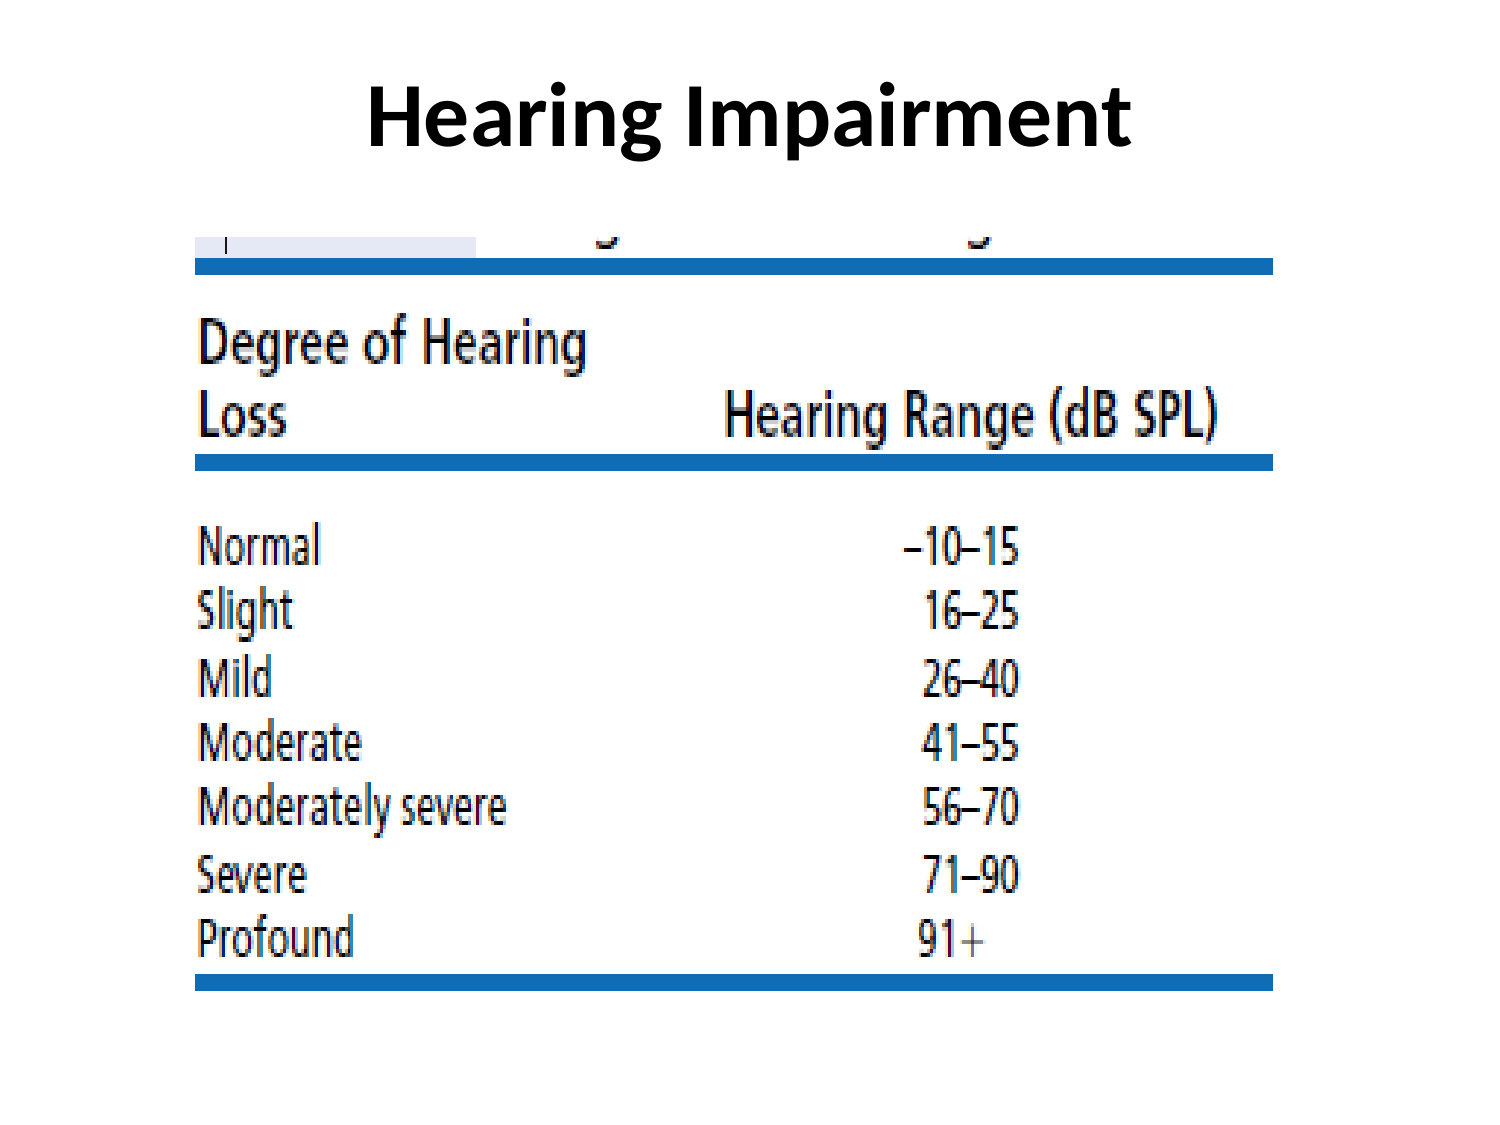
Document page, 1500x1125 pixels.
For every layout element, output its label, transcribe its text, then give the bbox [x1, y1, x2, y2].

title Hearing Impairment [75, 45, 1425, 175]
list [187, 237, 1288, 1013]
